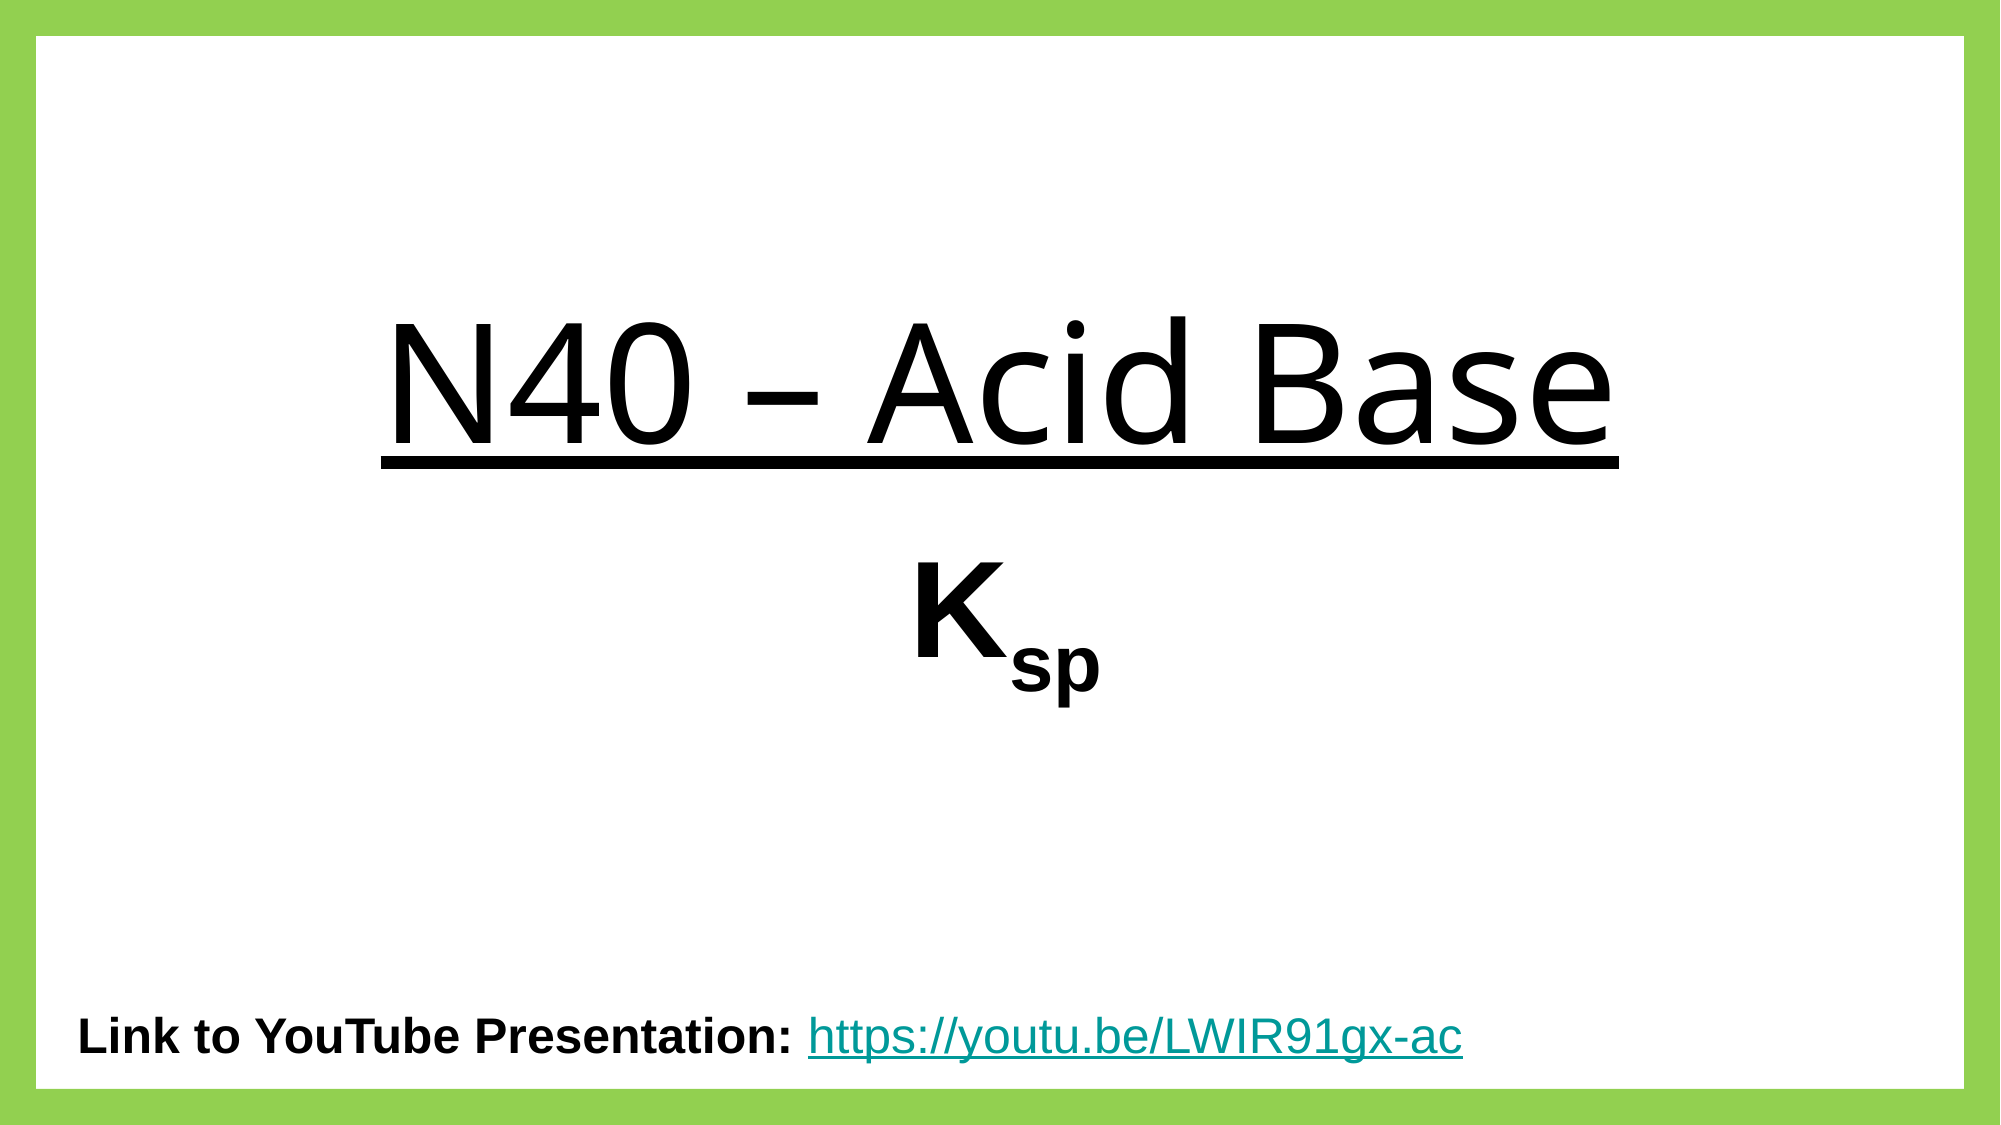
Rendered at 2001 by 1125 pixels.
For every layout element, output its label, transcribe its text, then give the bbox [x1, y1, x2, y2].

text_box Ksp [112, 512, 1900, 715]
title N40 – Acid Base [282, 210, 1718, 512]
text_box [0, 0, 2000, 1125]
text_box Link to YouTube Presentation: https://youtu.be/LWIR91gx-ac [62, 996, 1661, 1125]
